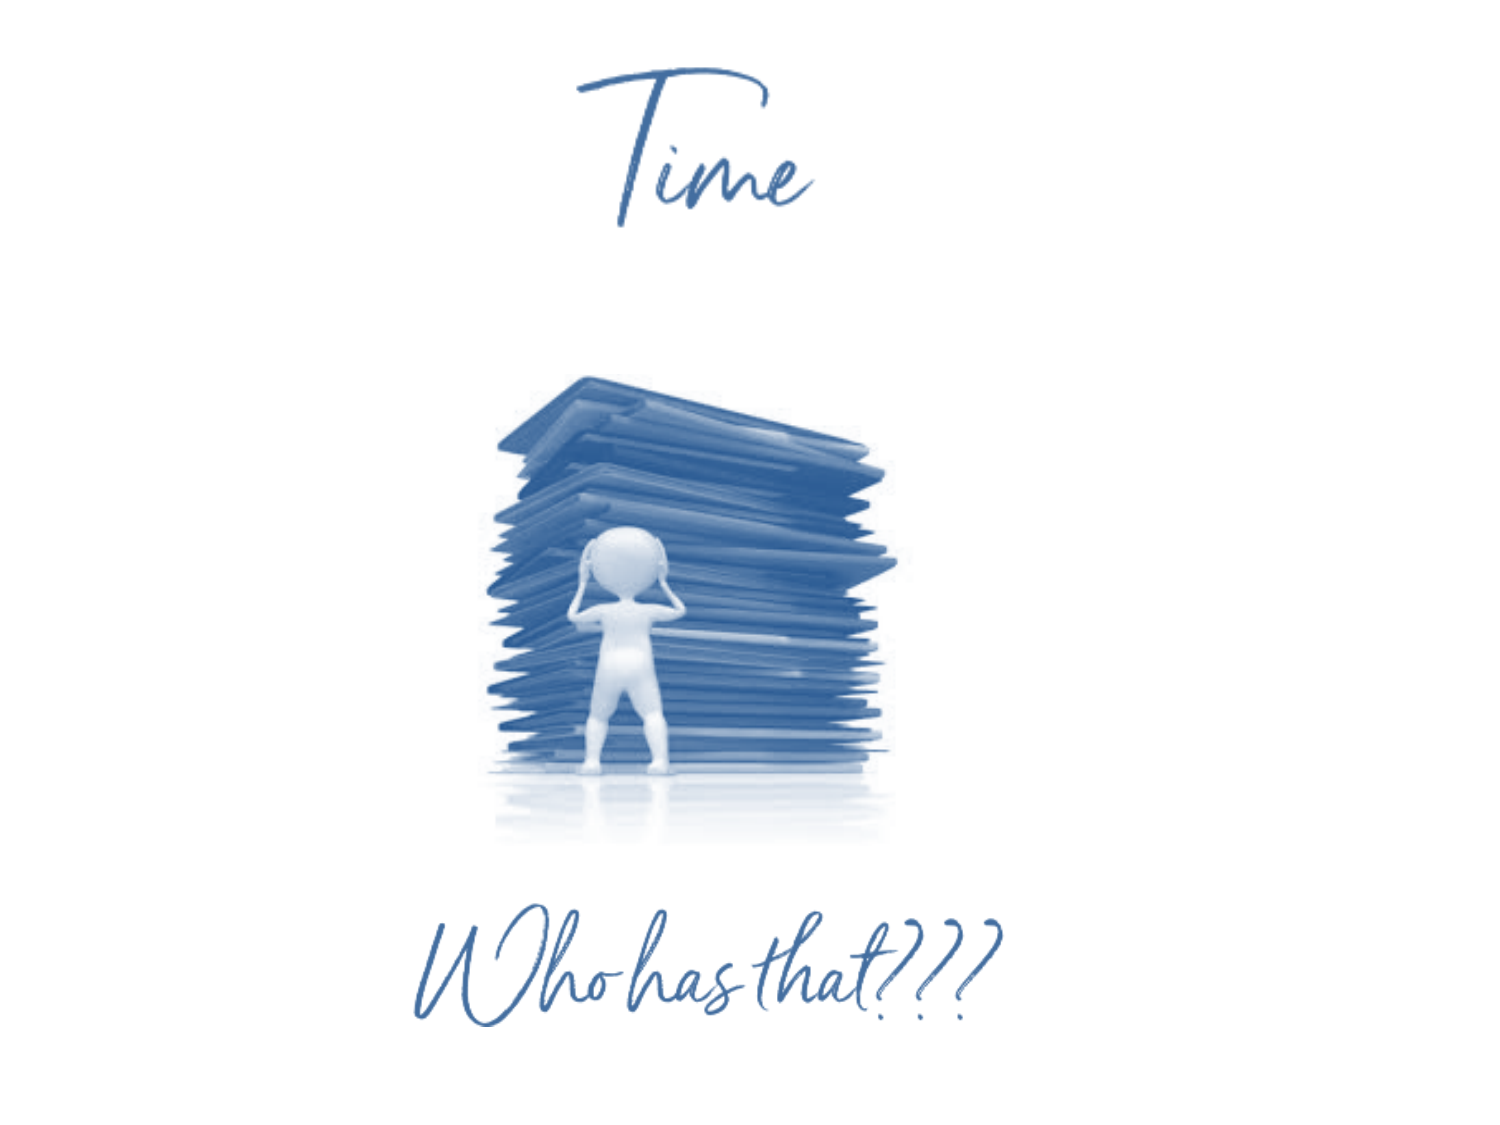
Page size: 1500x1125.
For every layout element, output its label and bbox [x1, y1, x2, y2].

picture [412, 902, 1006, 1027]
picture [574, 66, 818, 230]
picture [444, 374, 949, 847]
